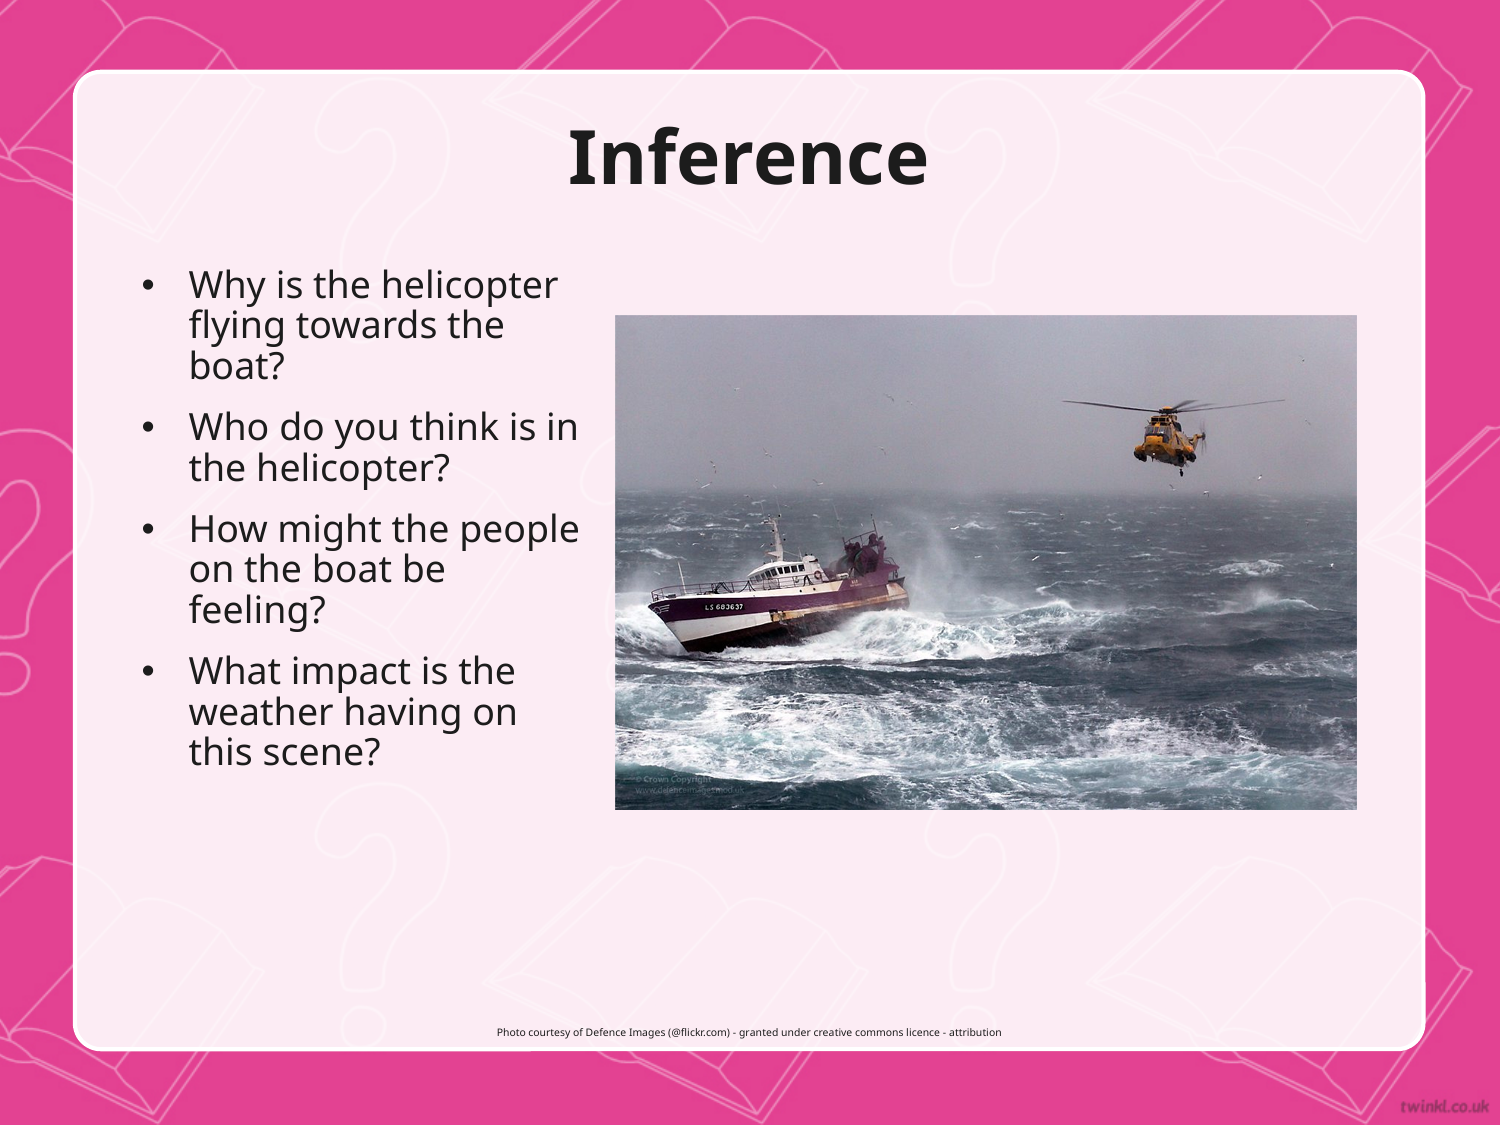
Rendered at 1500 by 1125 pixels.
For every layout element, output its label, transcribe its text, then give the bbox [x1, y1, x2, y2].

title Inference [73, 76, 1426, 244]
list Why is the helicopter flying towards the boat? Who do you think is in the helicopter? How might the people on the boat be feeling? What impact is the weather having on this scene? [122, 246, 607, 1001]
picture [0, 0, 1500, 1125]
text_box Photo courtesy of Defence Images (@flickr.com) - granted under creative commons licence - attribution [457, 1024, 1043, 1041]
